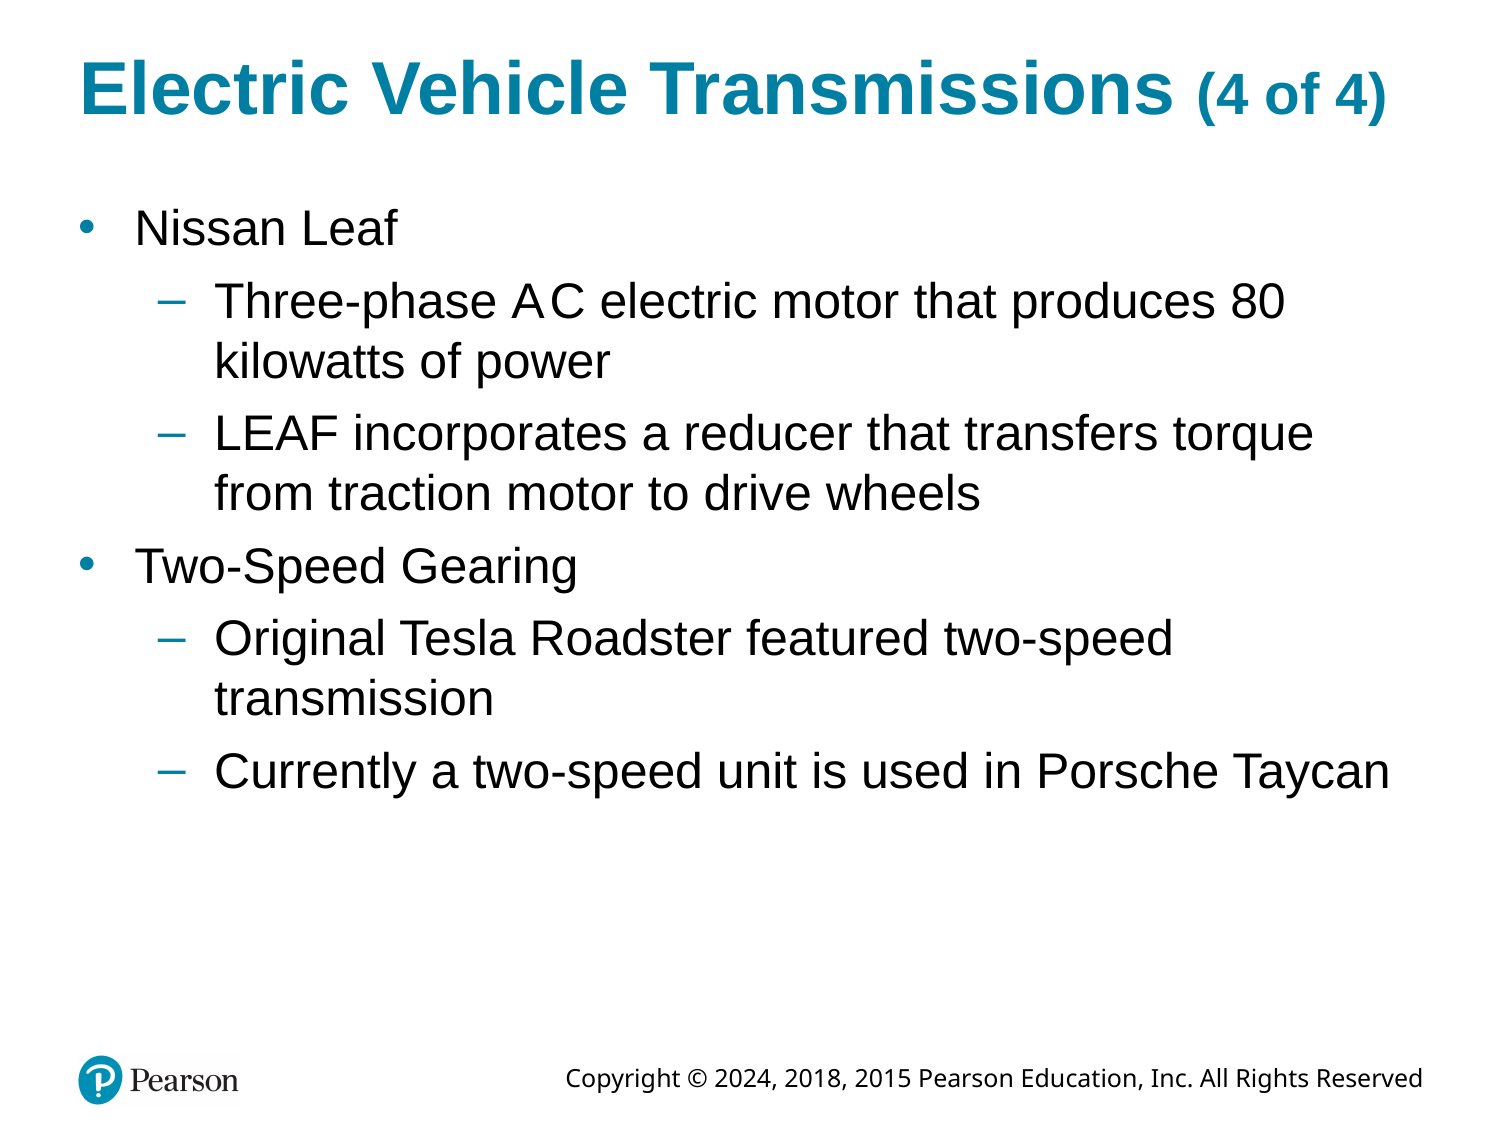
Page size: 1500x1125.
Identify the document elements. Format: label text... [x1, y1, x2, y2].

picture [77, 1054, 240, 1106]
list Nissan Leaf Three-phase A C electric motor that produces 80 kilowatts of power LEAF incorporates a reducer that transfers torque from traction motor to drive wheels Two-Speed Gearing Original Tesla Roadster featured two-speed transmission Currently a two-speed unit is used in Porsche Taycan [78, 175, 1426, 819]
title Electric Vehicle Transmissions (4 of 4) [79, 0, 1430, 182]
